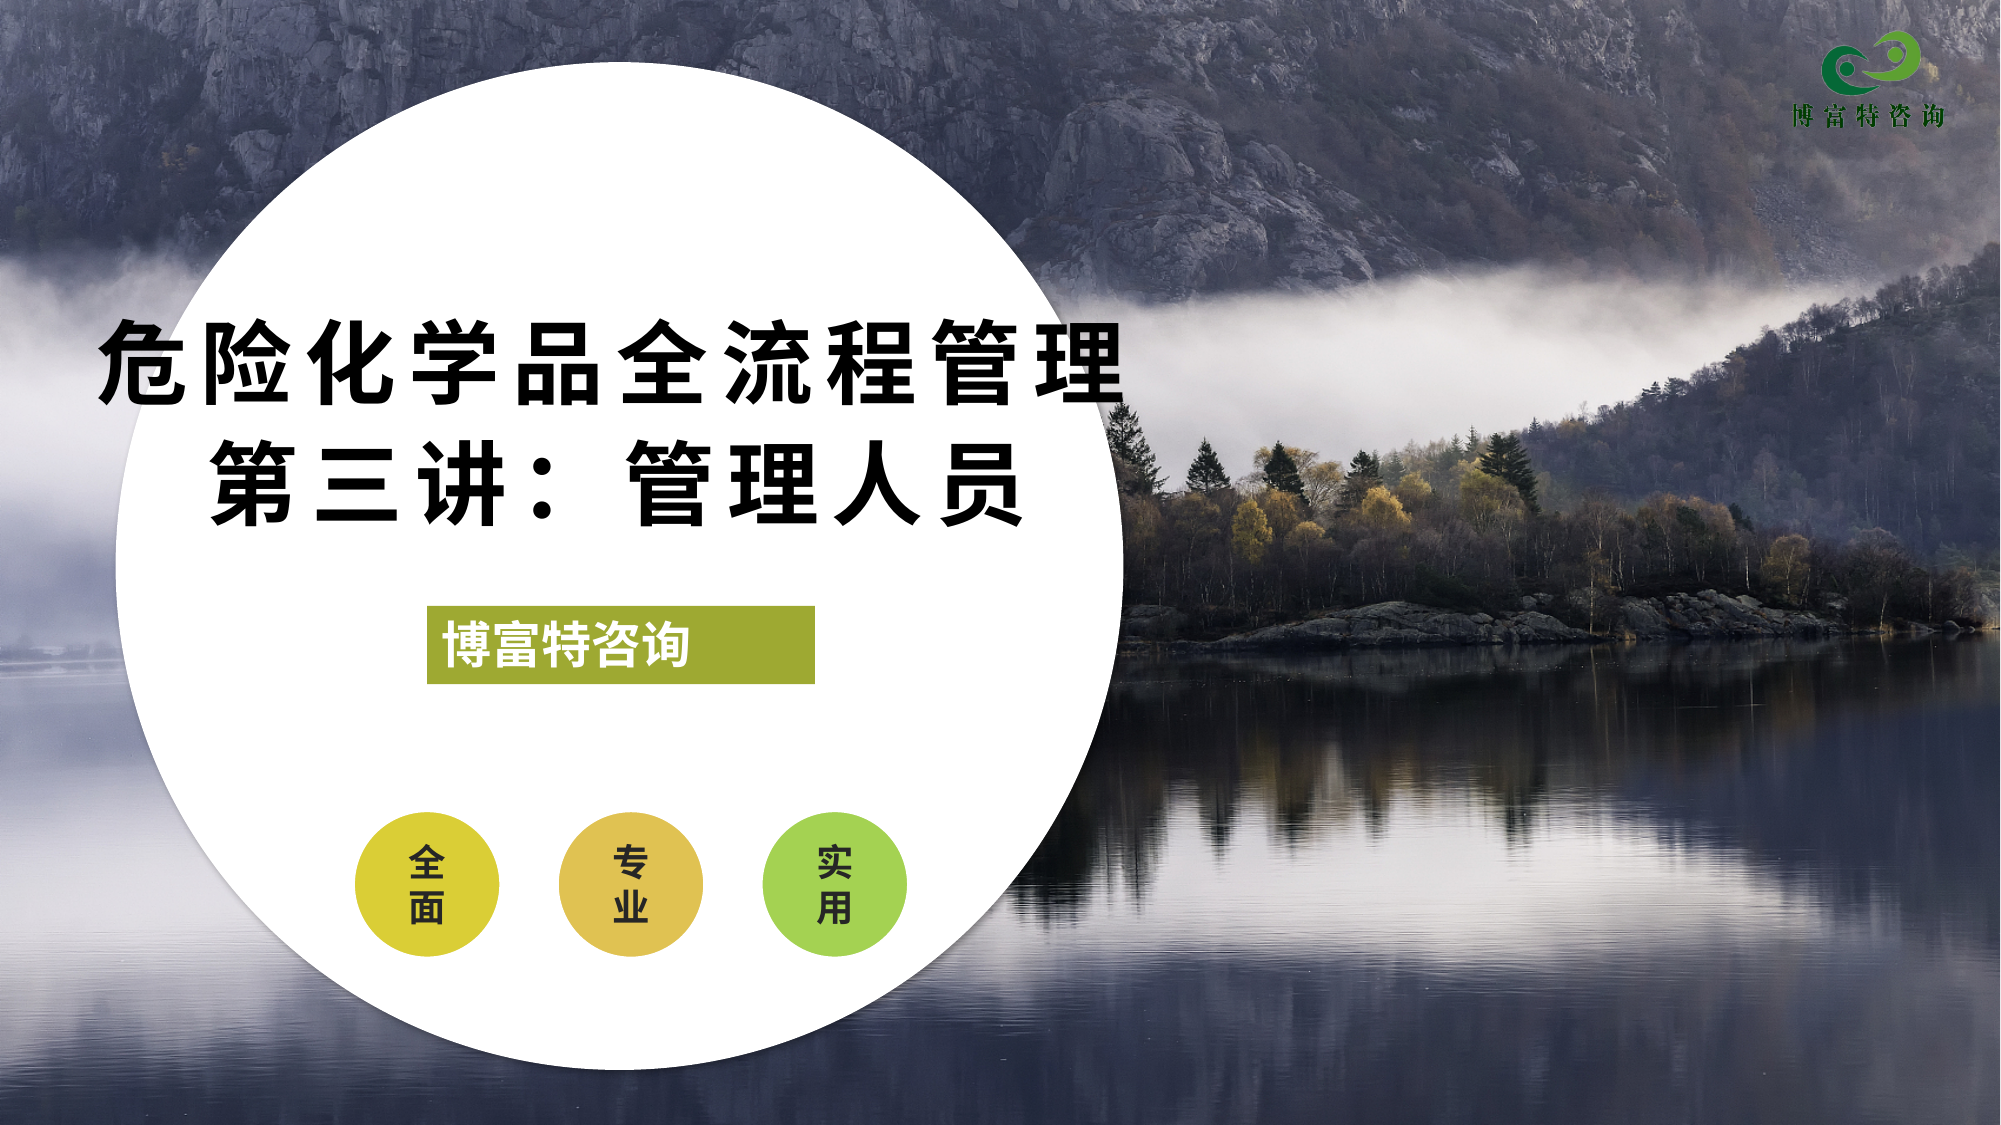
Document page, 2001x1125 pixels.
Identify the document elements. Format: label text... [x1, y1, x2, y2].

title 危险化学品全流程管理第三讲：管理人员 [79, 274, 1156, 538]
text_box 实用 [759, 809, 911, 960]
text_box 专业 [555, 809, 707, 960]
text_box 全面 [351, 809, 503, 960]
text_box 博富特咨询 [427, 605, 815, 685]
picture [0, 0, 2001, 1125]
